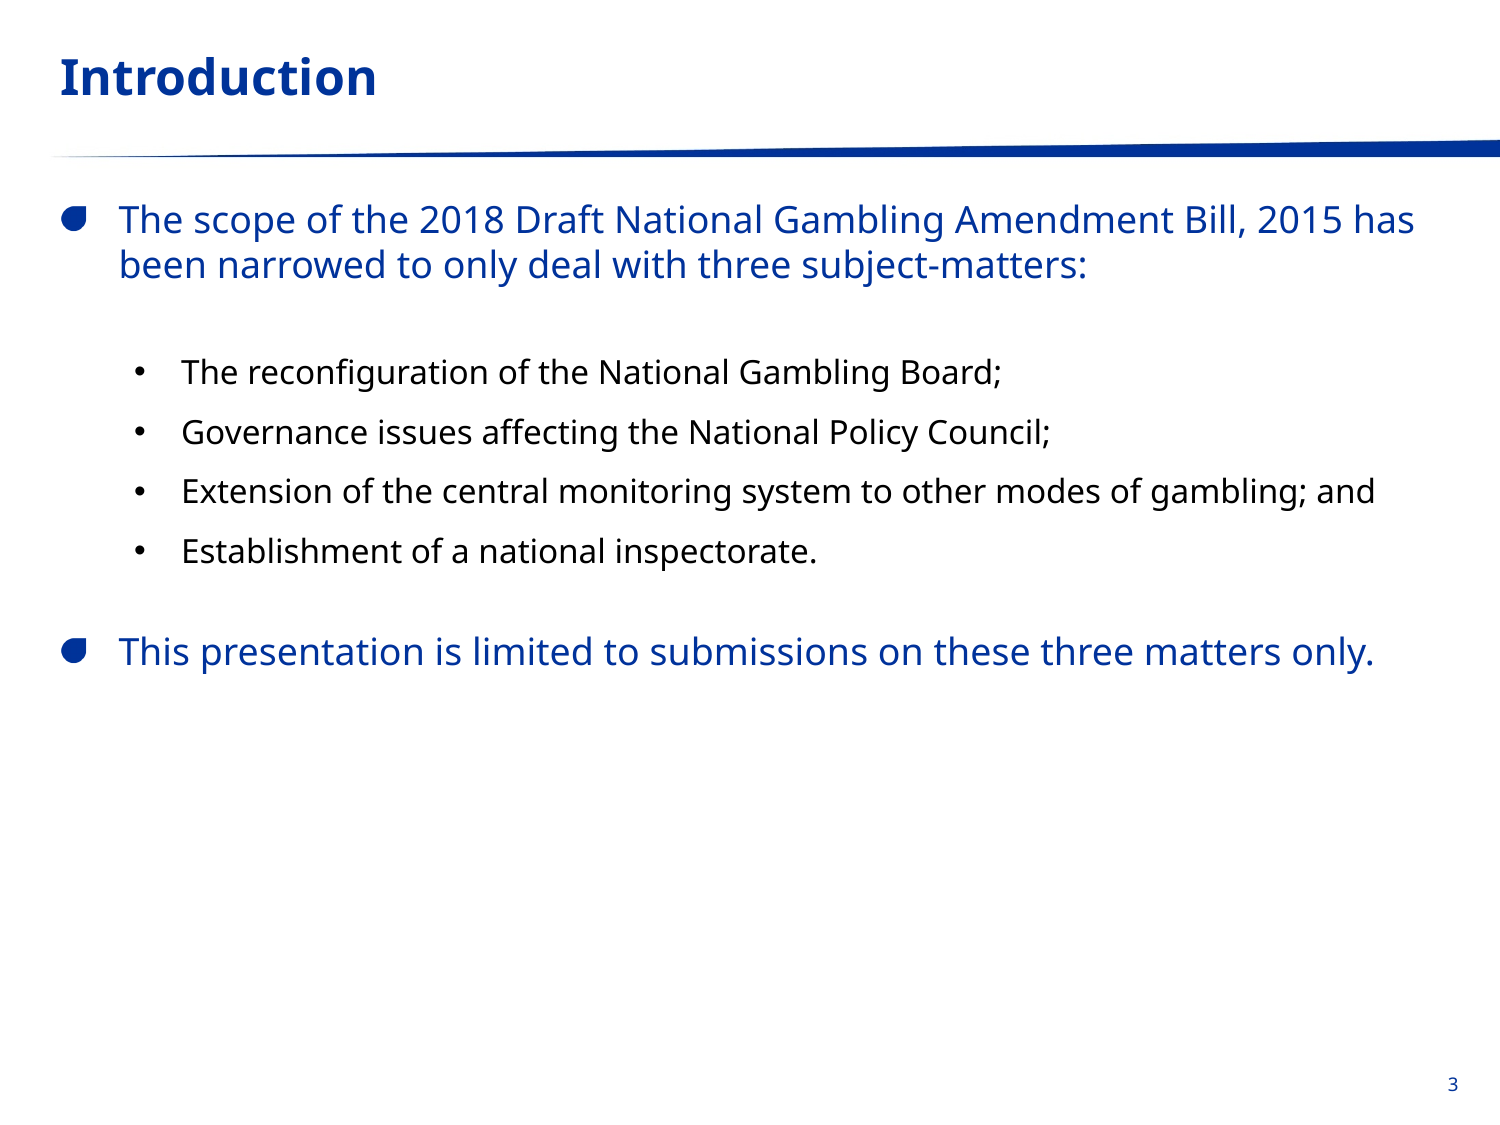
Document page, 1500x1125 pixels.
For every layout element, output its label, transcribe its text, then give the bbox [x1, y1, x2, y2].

picture [0, 121, 1500, 184]
picture [60, 637, 87, 664]
title Introduction [48, 29, 1459, 122]
slide_number 3 [1374, 1061, 1459, 1099]
list The scope of the 2018 Draft National Gambling Amendment Bill, 2015 has been narrowed to only deal with three subject-matters: The reconfiguration of the National Gambling Board; Governance issues affecting the National Policy Council; Extension of the central monitoring system to other modes of gambling; and Establishment of a national inspectorate. This presentation is limited to submissions on these three matters only. [48, 184, 1459, 976]
picture [60, 205, 87, 232]
